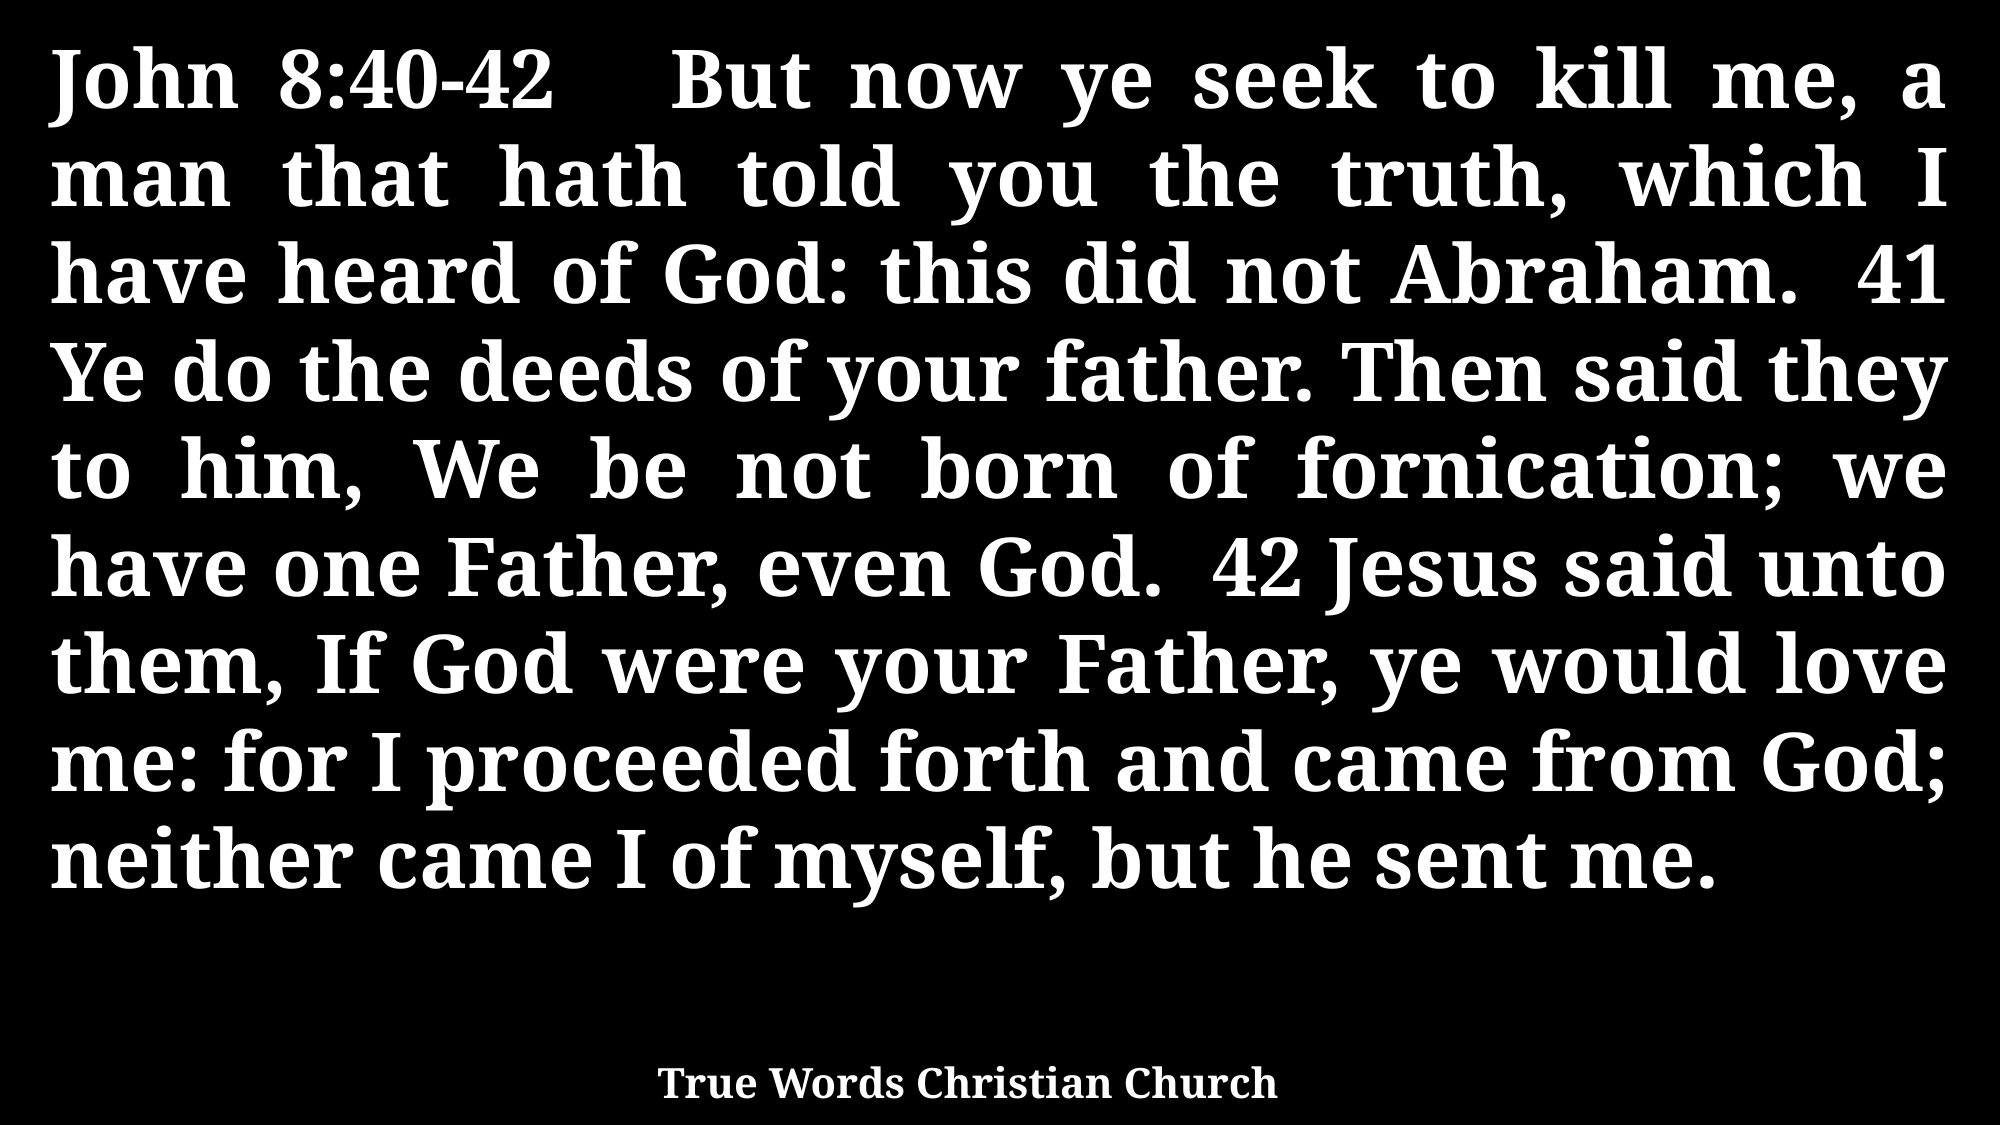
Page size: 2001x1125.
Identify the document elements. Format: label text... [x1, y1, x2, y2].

text_box True Words Christian Church [642, 1049, 1294, 1114]
text_box John 8:40-42 But now ye seek to kill me, a man that hath told you the truth, which I have heard of God: this did not Abraham. 41 Ye do the deeds of your father. Then said they to him, We be not born of fornication; we have one Father, even God. 42 Jesus said unto them, If God were your Father, ye would love me: for I proceeded forth and came from God; neither came I of myself, but he sent me. [35, 19, 1965, 913]
